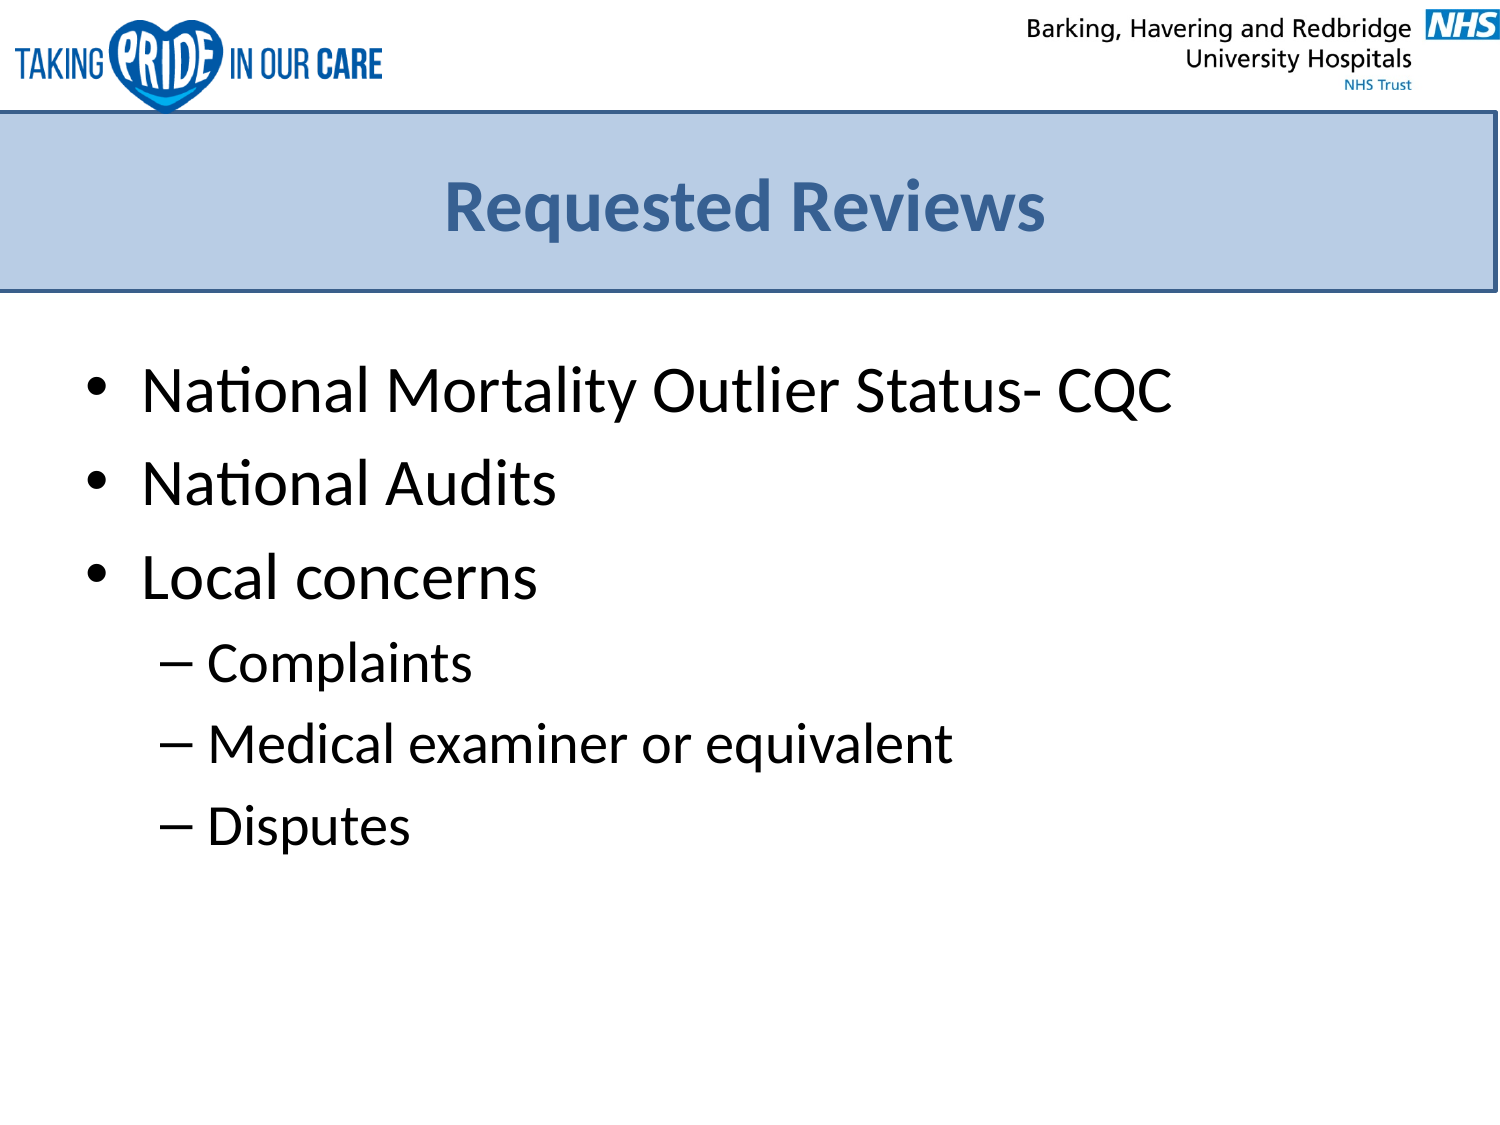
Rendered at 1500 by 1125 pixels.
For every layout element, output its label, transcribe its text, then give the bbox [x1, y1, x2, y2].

list National Mortality Outlier Status- CQC National Audits Local concerns Complaints Medical examiner or equivalent Disputes [70, 338, 1421, 1081]
text_box Requested Reviews [0, 110, 1498, 293]
picture [14, 19, 382, 114]
picture [1028, 9, 1500, 91]
